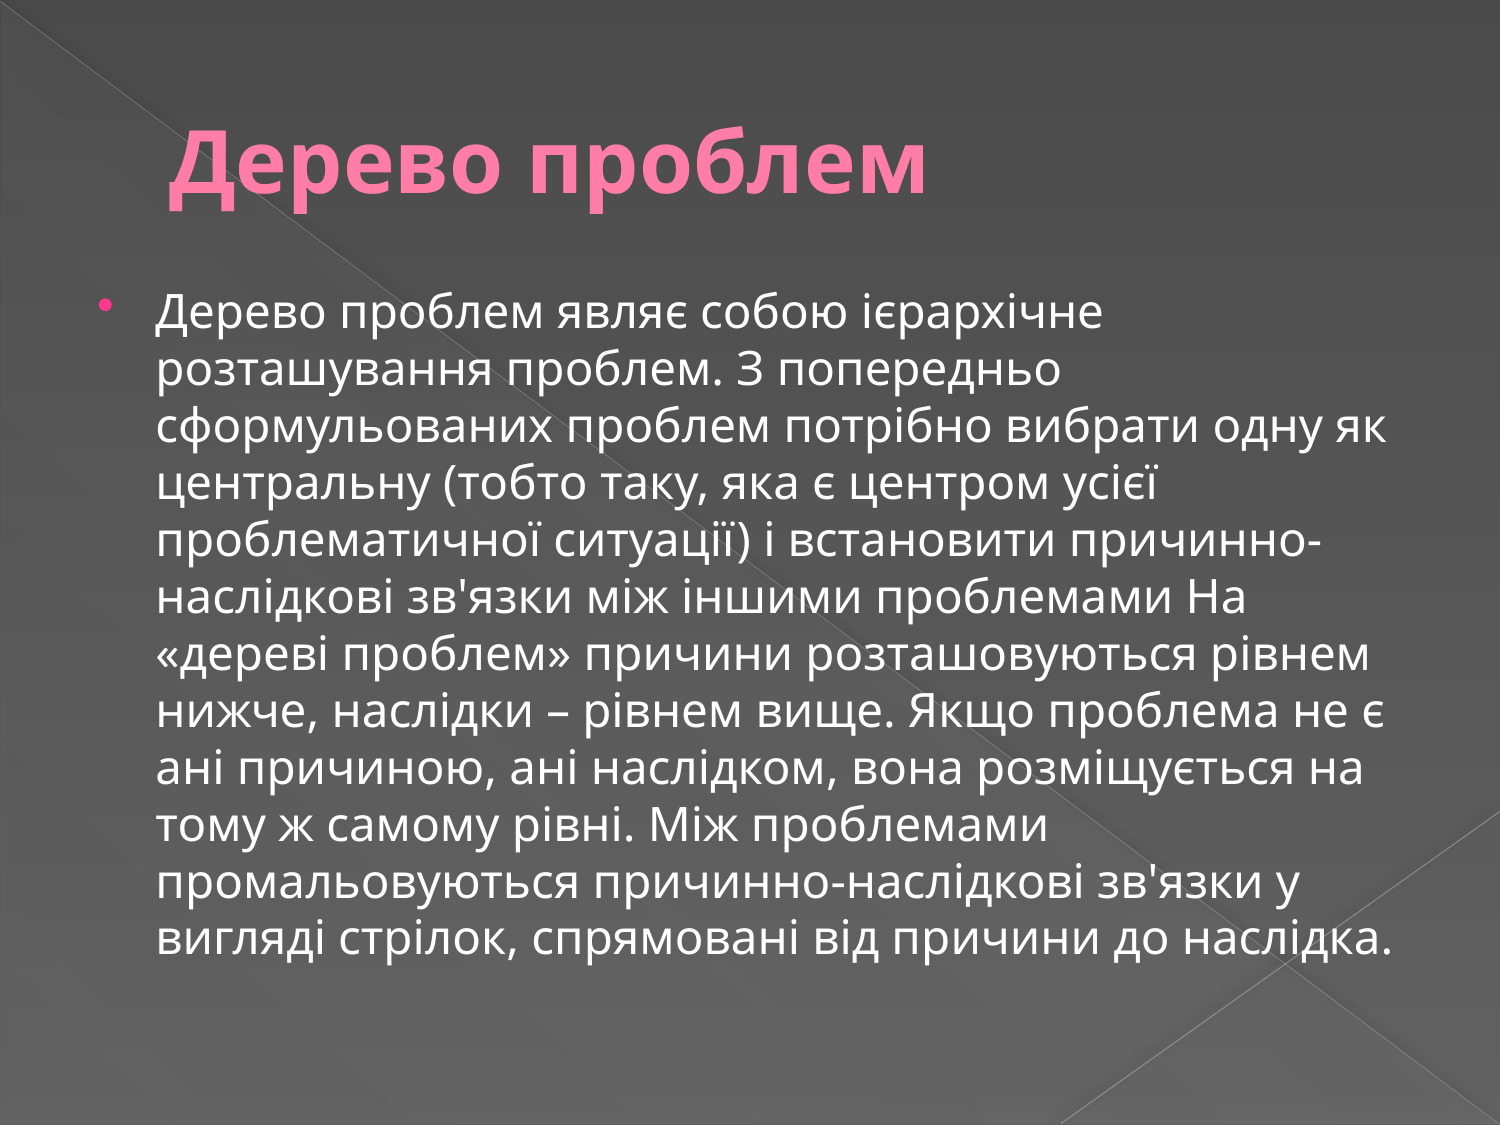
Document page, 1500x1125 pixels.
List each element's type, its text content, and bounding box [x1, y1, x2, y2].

list Дерево проблем являє собою ієрархічне розташування проблем. З попередньо сформульованих проблем потрібно вибрати одну як центральну (тобто таку, яка є центром усієї проблематичної ситуації) і встановити причинно-наслідкові зв'язки між іншими проблемами На «дереві проблем» причини розташовуються рівнем нижче, наслідки – рівнем вище. Якщо проблема не є ані причиною, ані наслідком, вона розміщується на тому ж самому рівні. Між проблемами промальовуються причинно-наслідкові зв'язки у вигляді стрілок, спрямовані від причини до наслідка. [75, 273, 1425, 1024]
title Дерево проблем [75, 43, 1425, 273]
